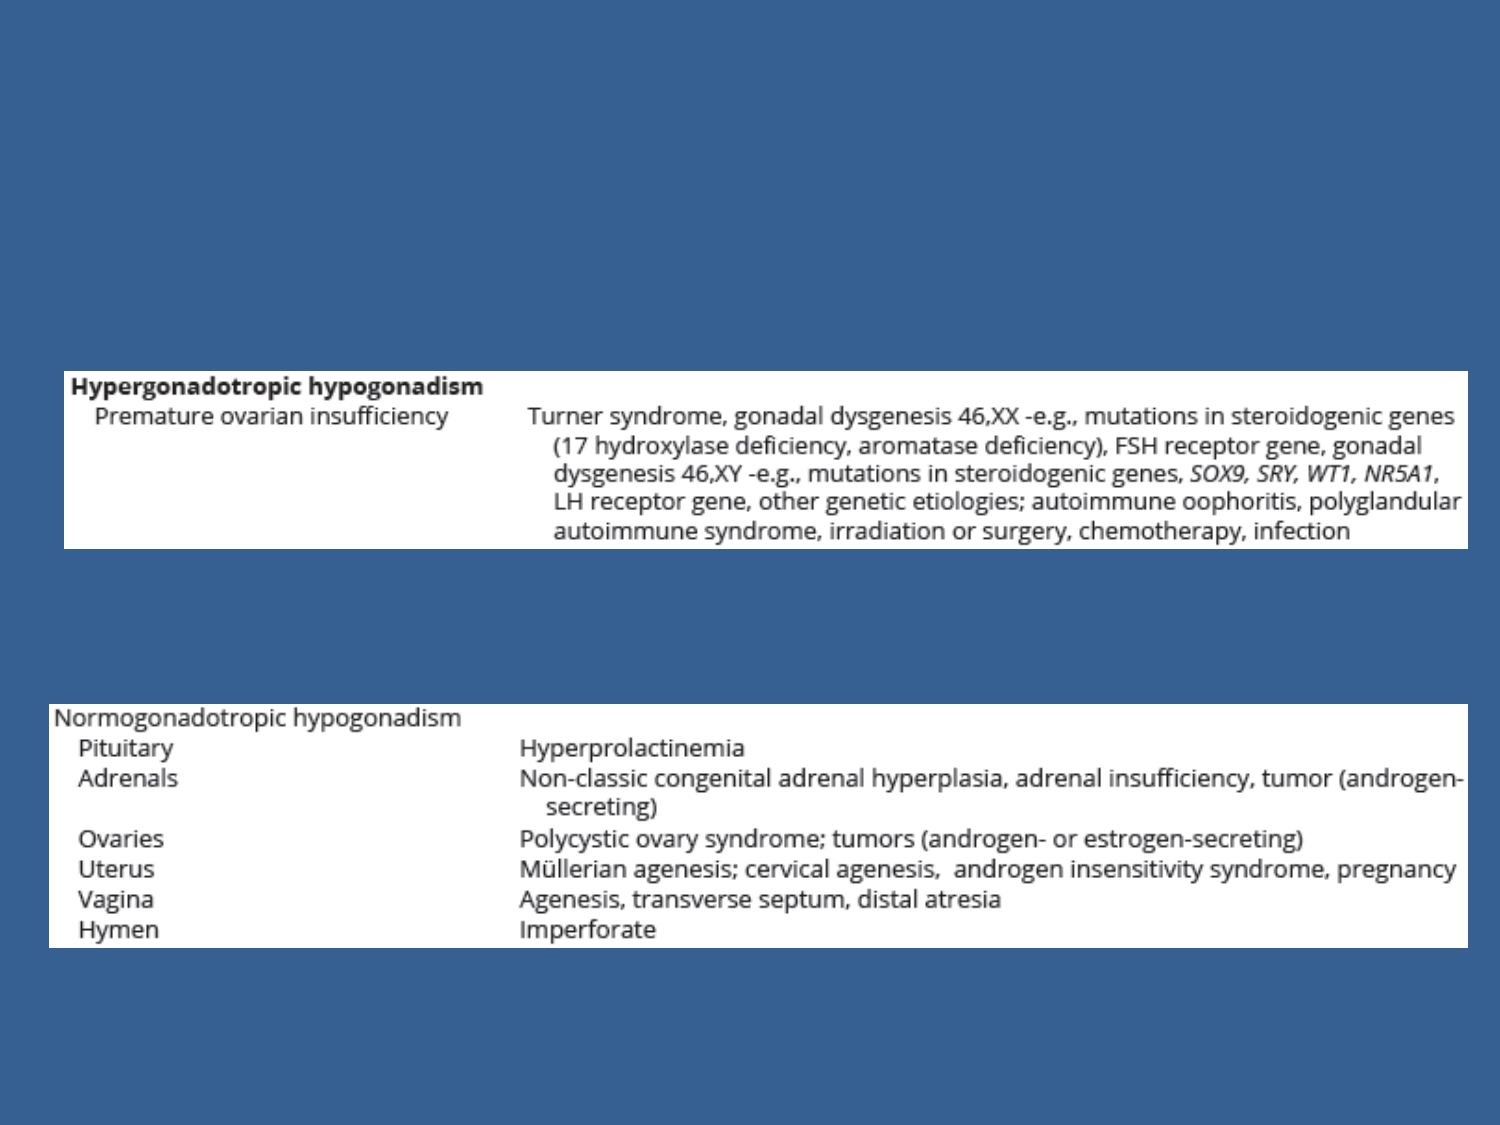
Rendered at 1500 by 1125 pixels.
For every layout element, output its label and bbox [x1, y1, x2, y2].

picture [49, 704, 1468, 948]
picture [64, 370, 1468, 549]
